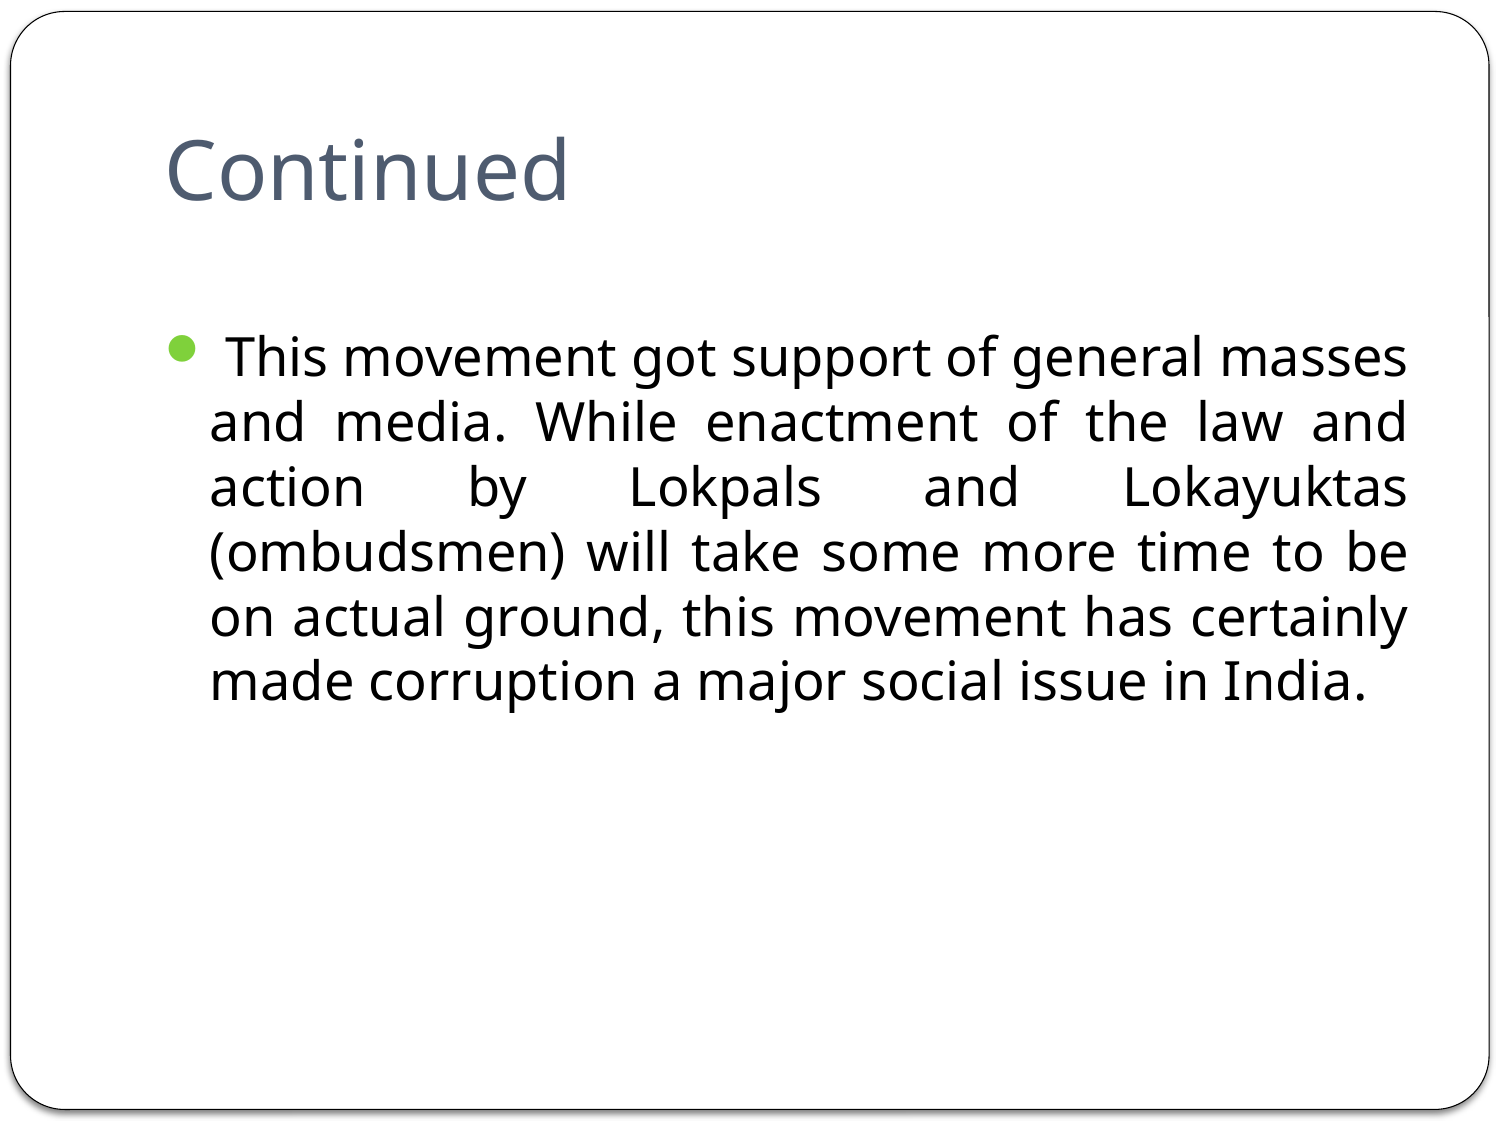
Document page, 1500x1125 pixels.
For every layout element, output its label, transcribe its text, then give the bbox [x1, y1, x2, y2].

list This movement got support of general masses and media. While enactment of the law and action by Lokpals and Lokayuktas (ombudsmen) will take some more time to be on actual ground, this movement has certainly made corruption a major social issue in India. [150, 237, 1425, 988]
title Continued [150, 45, 1425, 233]
